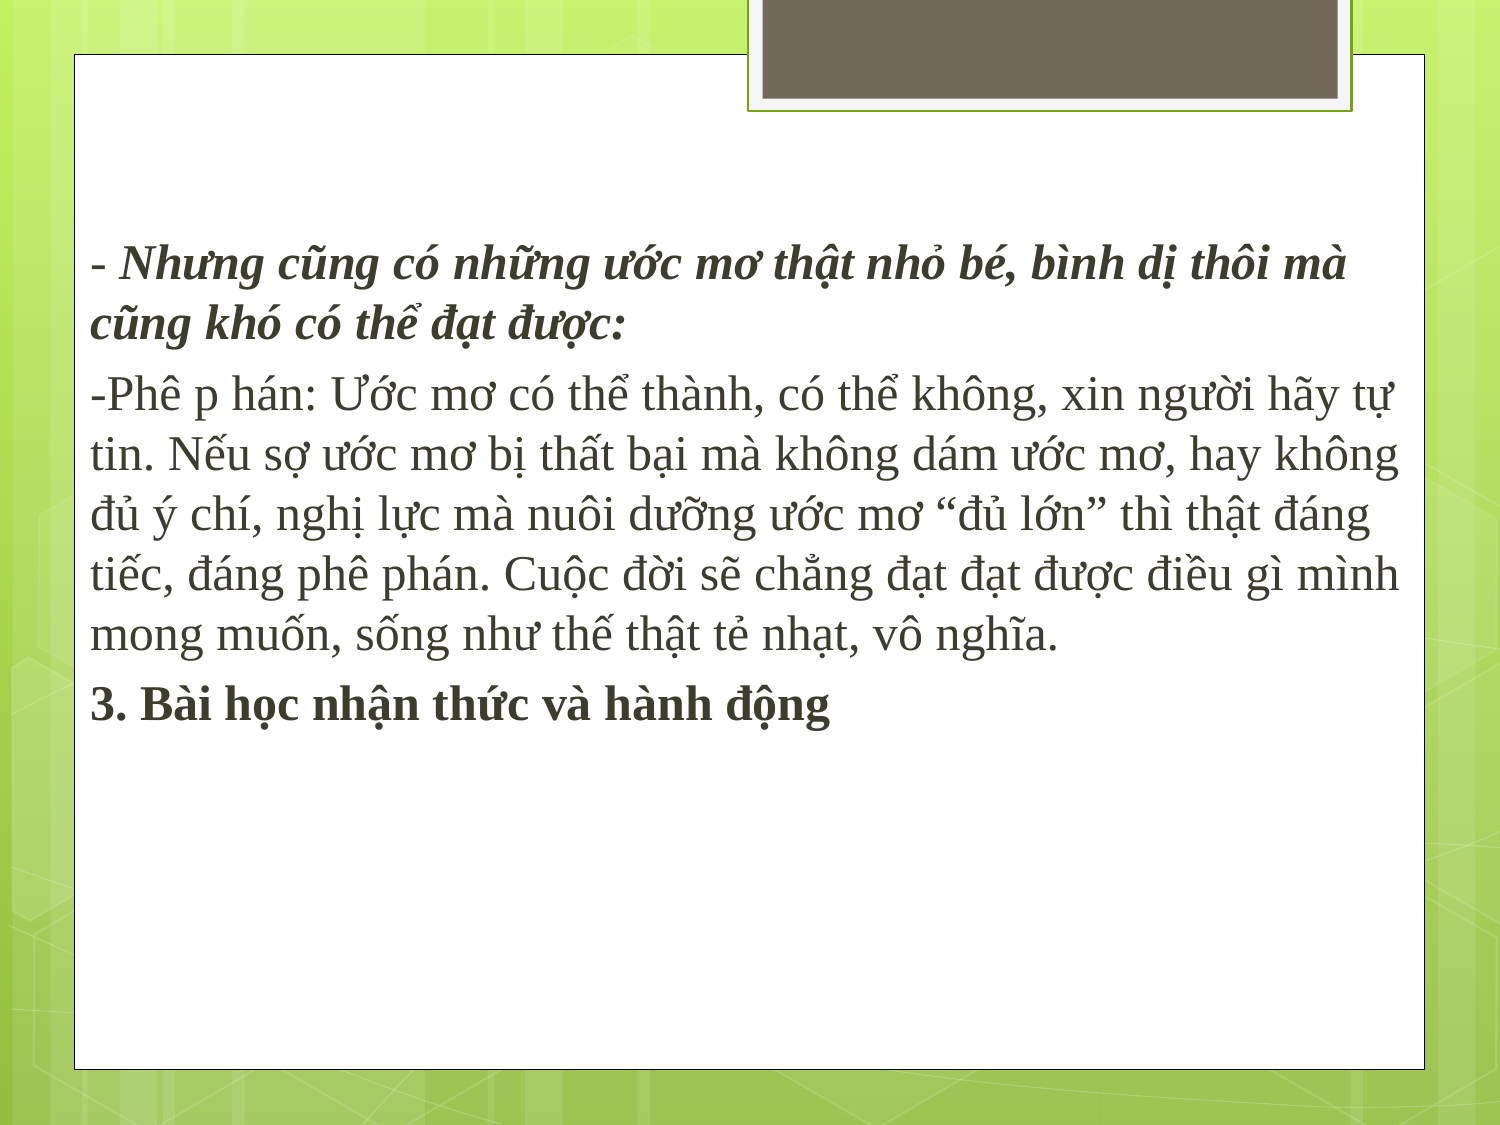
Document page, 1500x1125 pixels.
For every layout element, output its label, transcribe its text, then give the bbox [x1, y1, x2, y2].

list - Nhưng cũng có những ước mơ thật nhỏ bé, bình dị thôi mà cũng khó có thể đạt được: -Phê p hán: Ước mơ có thể thành, có thể không, xin người hãy tự tin. Nếu sợ ước mơ bị thất bại mà không dám ước mơ, hay không đủ ý chí, nghị lực mà nuôi dưỡng ước mơ “đủ lớn” thì thật đáng tiếc, đáng phê phán. Cuộc đời sẽ chẳng đạt đạt được điều gì mình mong muốn, sống như thế thật tẻ nhạt, vô nghĩa. 3. Bài học nhận thức và hành động [75, 12, 1463, 1088]
